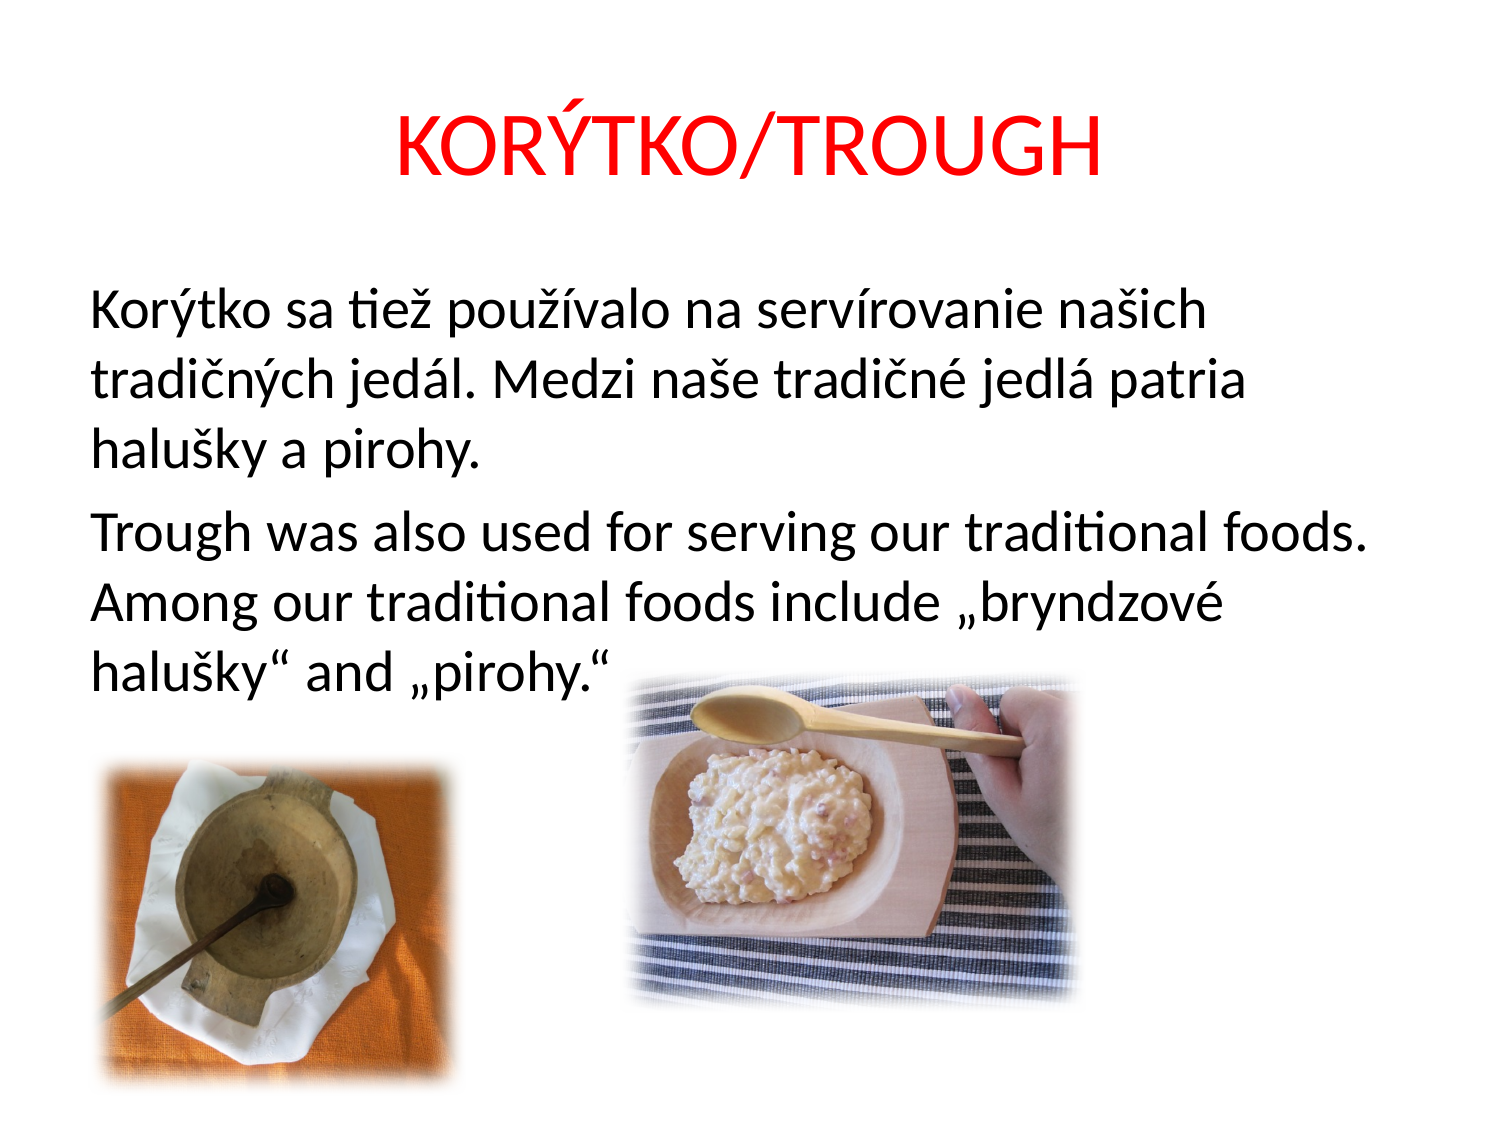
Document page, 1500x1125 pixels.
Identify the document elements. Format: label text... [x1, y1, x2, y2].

picture [619, 668, 1087, 1014]
title KORÝTKO/TROUGH [75, 45, 1425, 233]
list Korýtko sa tiež používalo na servírovanie našich tradičných jedál. Medzi naše tradičné jedlá patria halušky a pirohy. Trough was also used for serving our traditional foods. Among our traditional foods include „bryndzové halušky“ and „pirohy.“ [75, 262, 1425, 1005]
picture [88, 751, 467, 1097]
